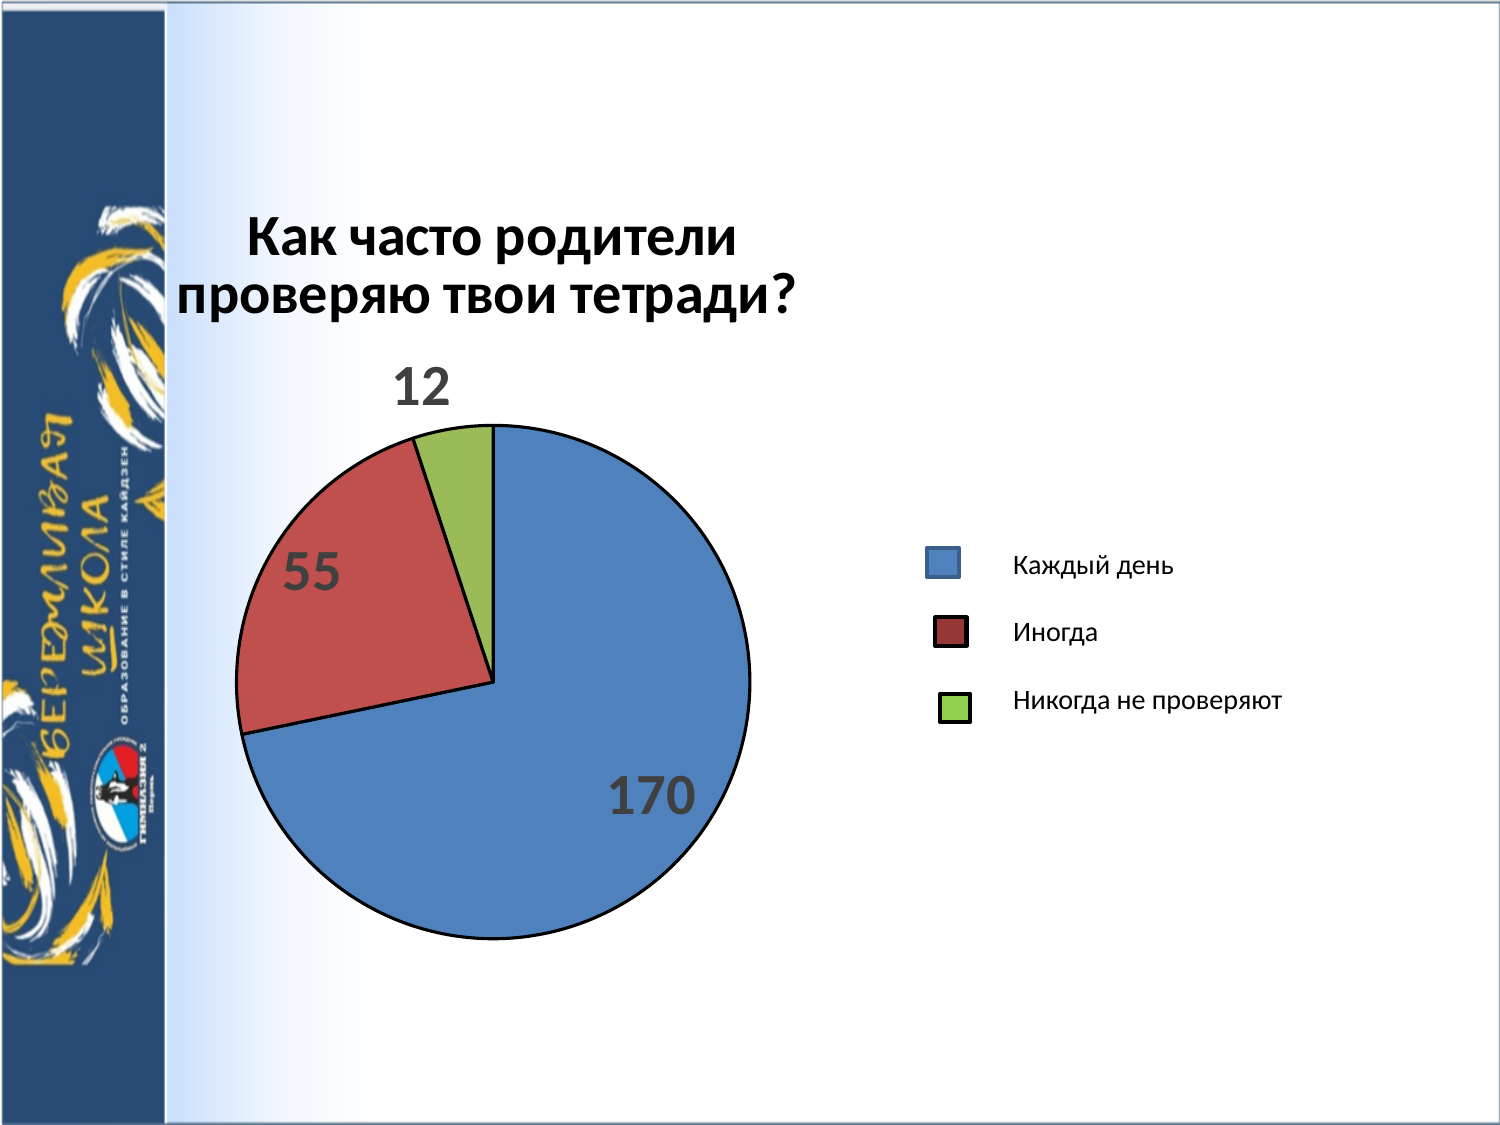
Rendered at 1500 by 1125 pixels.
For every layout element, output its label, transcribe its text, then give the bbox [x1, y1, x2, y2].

chart [13, 170, 974, 955]
picture [0, 0, 1500, 1125]
text_box Каждый день Иногда Никогда не проверяют [998, 538, 1388, 723]
